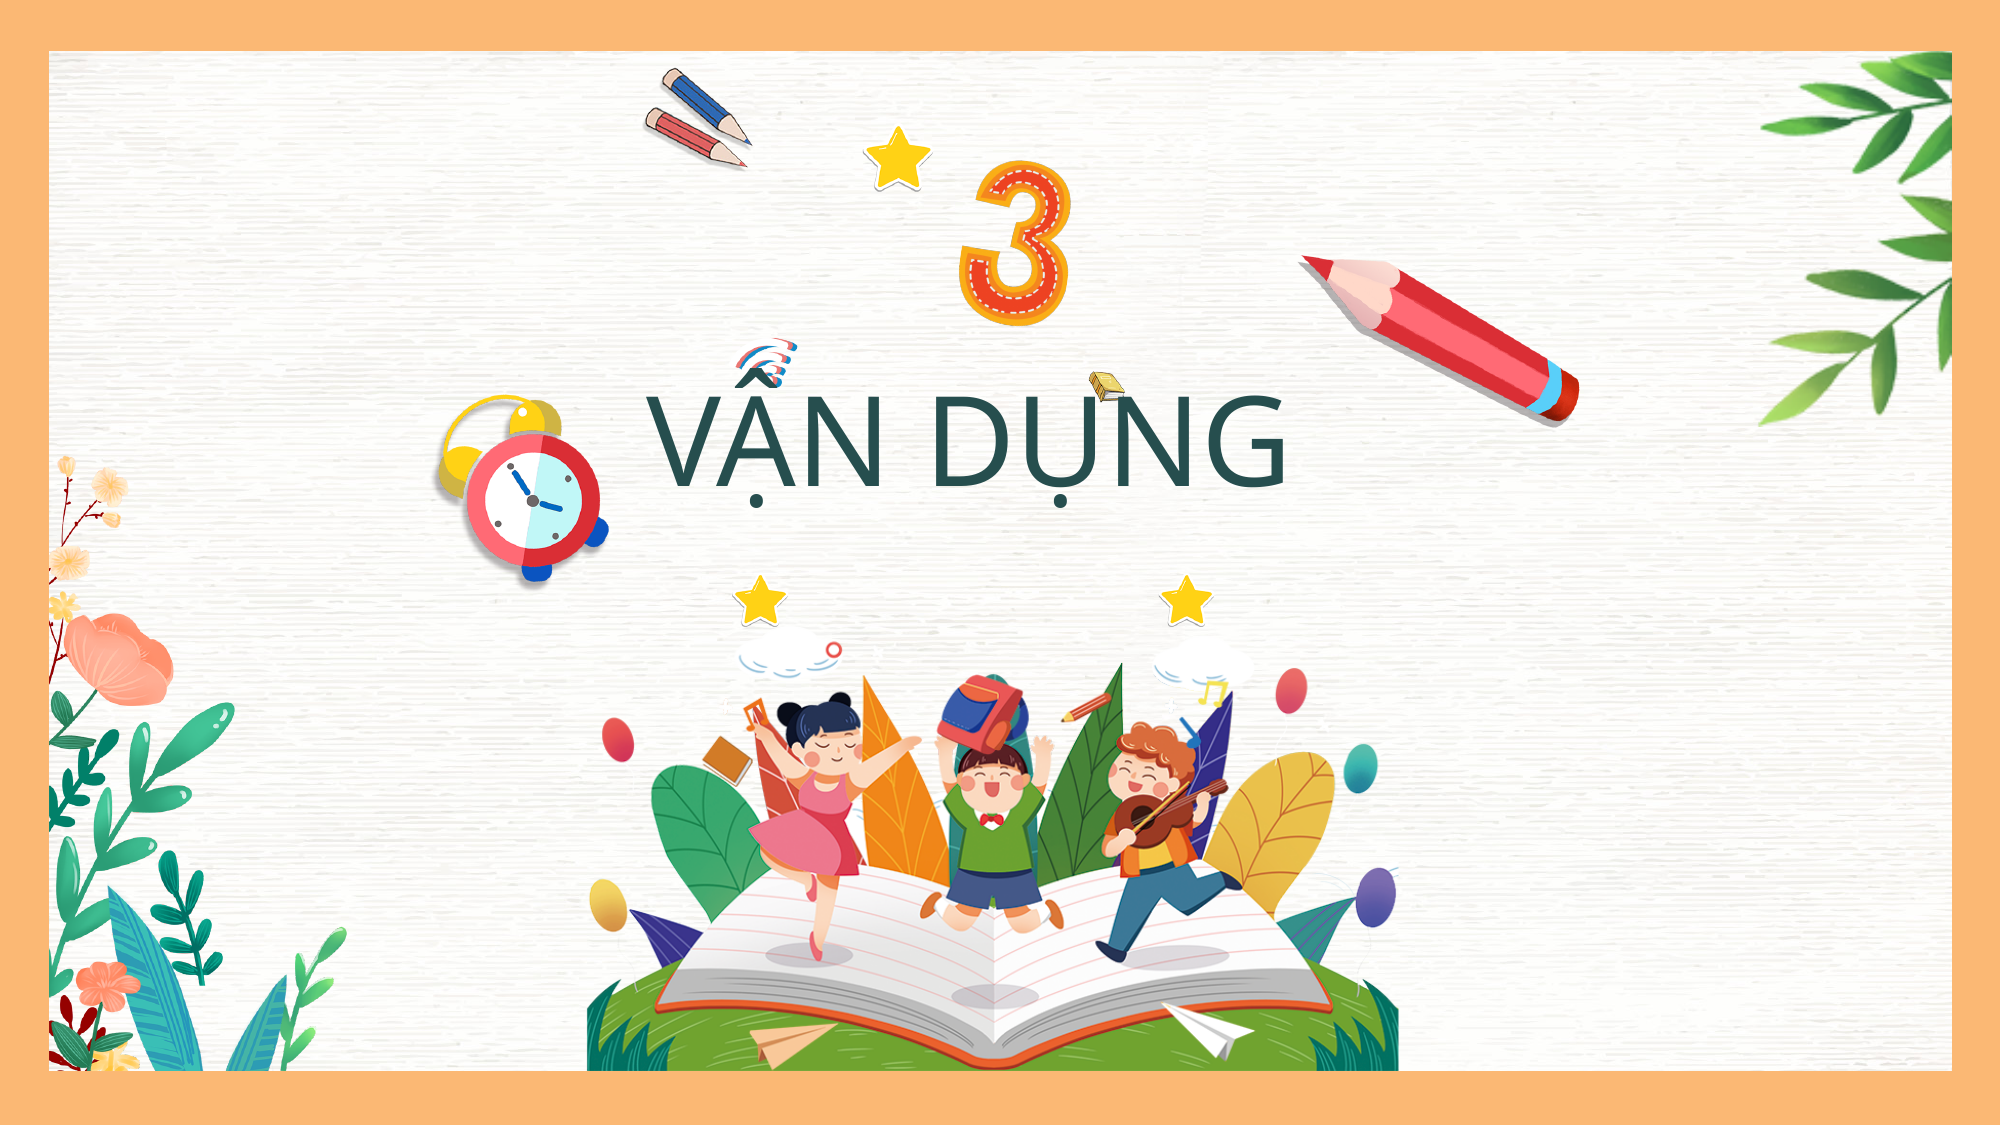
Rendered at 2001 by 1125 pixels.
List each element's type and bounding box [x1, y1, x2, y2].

text_box [0, 0, 2000, 1125]
picture [49, 0, 1952, 1071]
